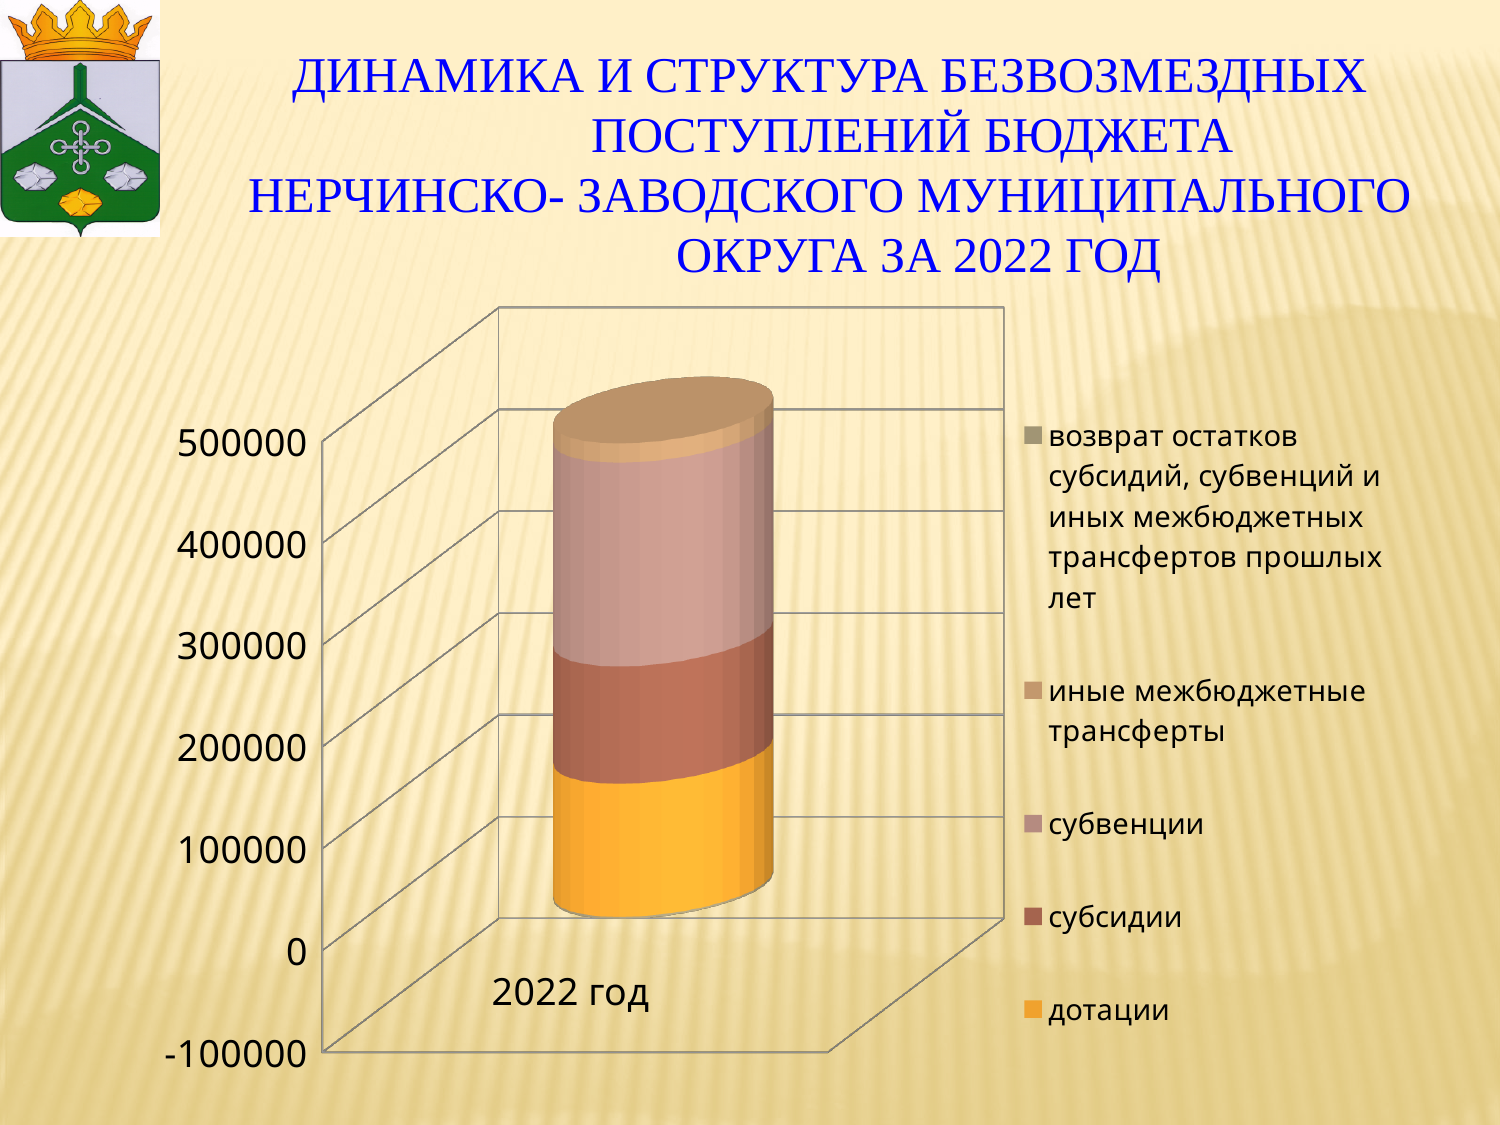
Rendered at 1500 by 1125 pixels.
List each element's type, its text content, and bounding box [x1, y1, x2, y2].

picture [0, 0, 161, 237]
chart [135, 290, 1424, 1095]
text_box Динамика и структура безвозмездных поступлений бюджета нерчинско- заводского муниципального округа за 2022 год [182, 42, 1478, 283]
